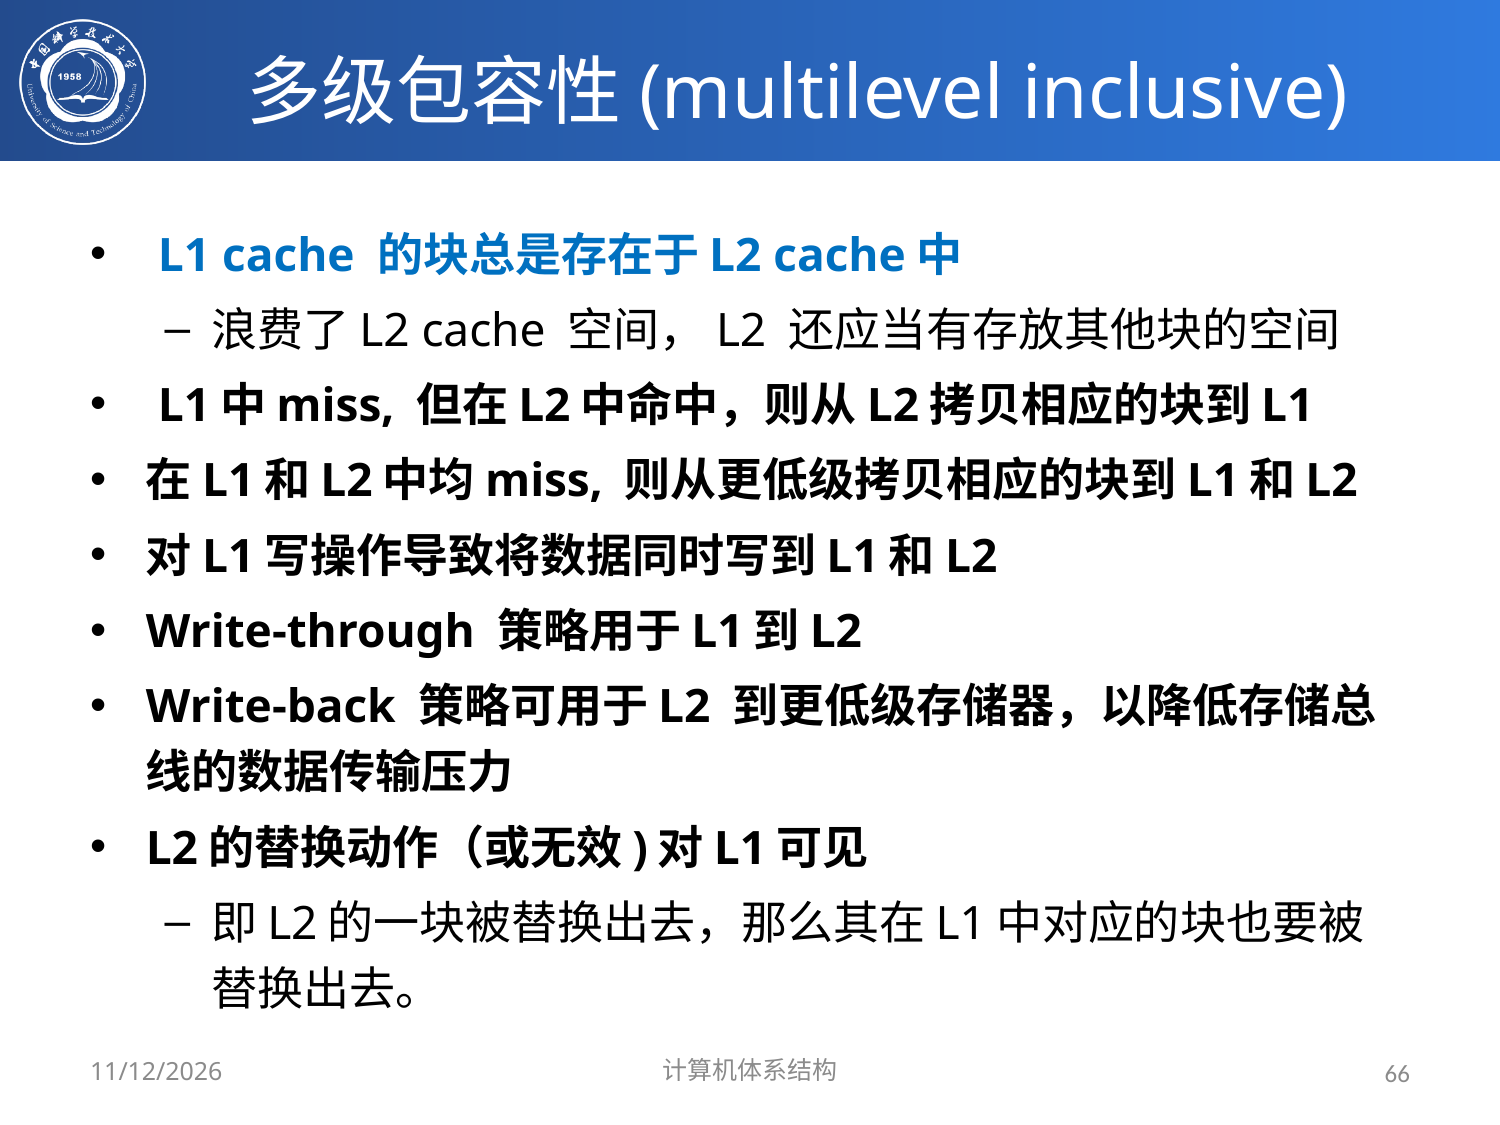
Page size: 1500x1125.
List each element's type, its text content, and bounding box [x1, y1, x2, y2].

picture [19, 19, 146, 145]
title 多级包容性(multilevel inclusive) [169, 24, 1425, 153]
slide_number 66 [1074, 1042, 1425, 1103]
list L1 cache 的块总是存在于L2 cache中 浪费了L2 cache 空间，L2 还应当有存放其他块的空间 L1中miss, 但在L2中命中，则从L2拷贝相应的块到L1 在L1和L2中均miss, 则从更低级拷贝相应的块到L1和L2 对L1写操作导致将数据同时写到L1和L2 Write-through 策略用于L1到L2 Write-back 策略可用于L2 到更低级存储器，以降低存储总线的数据传输压力 L2的替换动作（或无效)对L1可见 即L2的一块被替换出去，那么其在L1中对应的块也要被替换出去。 [75, 206, 1425, 1036]
footer 计算机体系结构 [512, 1042, 988, 1103]
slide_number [75, 1042, 425, 1103]
